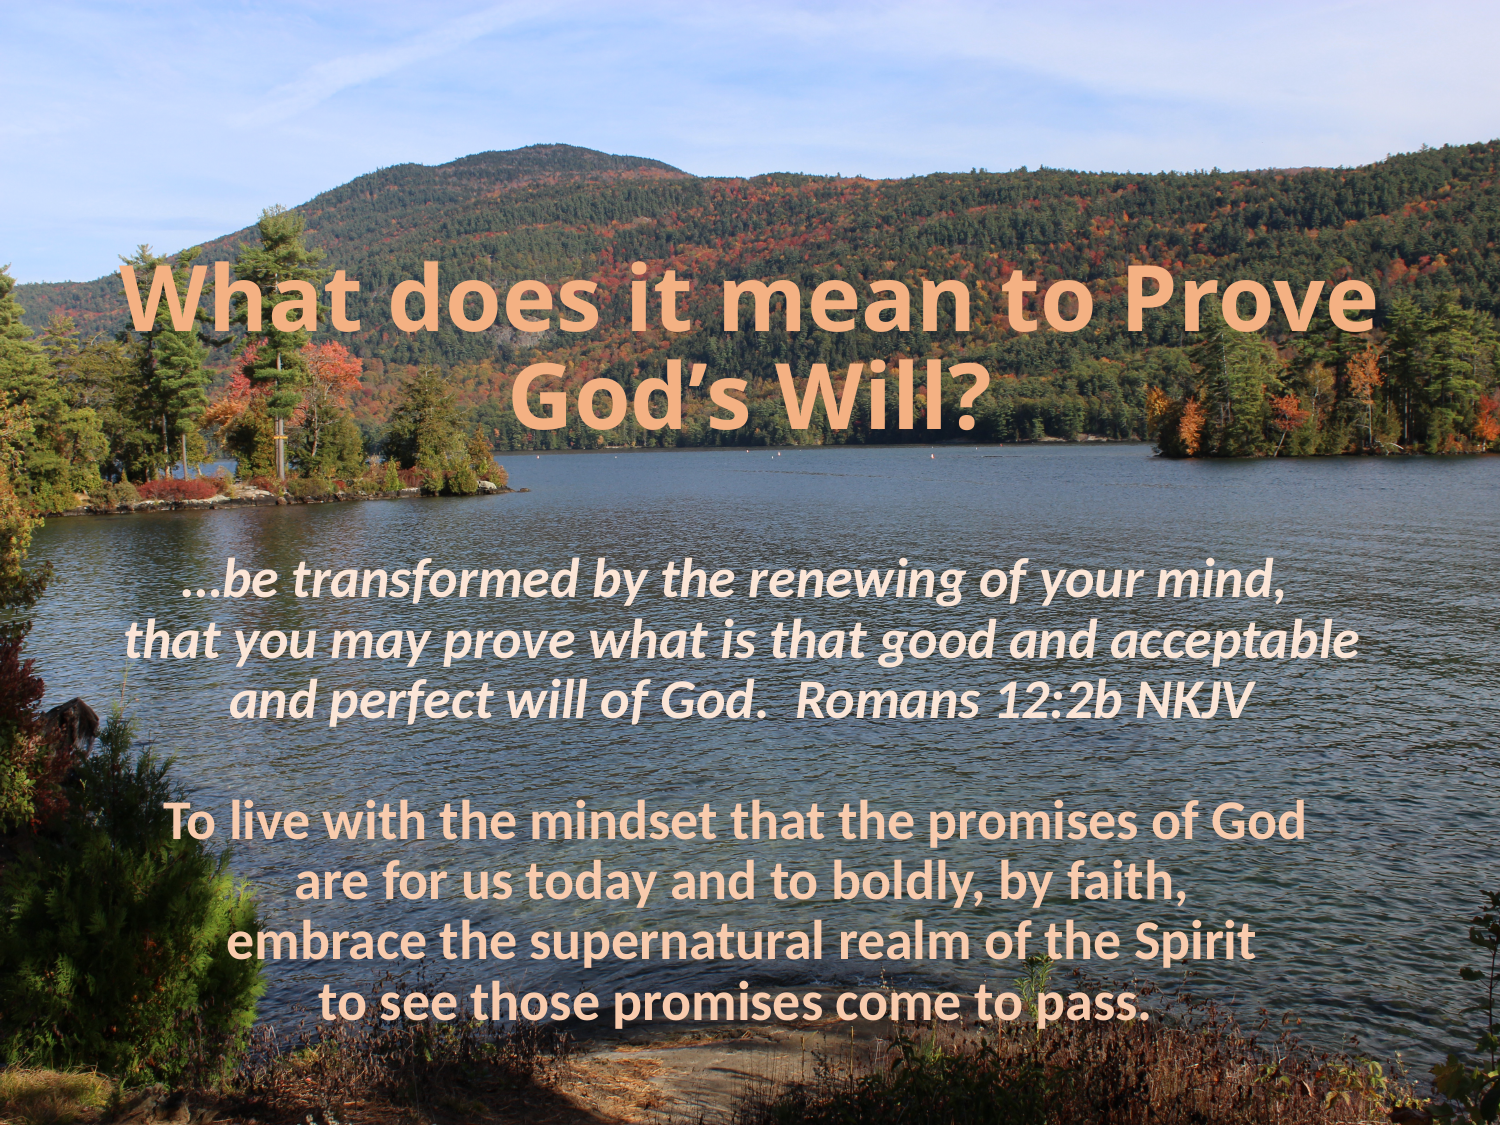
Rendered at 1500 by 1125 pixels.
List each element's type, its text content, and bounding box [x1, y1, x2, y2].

list …be transformed by the renewing of your mind, that you may prove what is that good and acceptable and perfect will of God. Romans 12:2b NKJV To live with the mindset that the promises of God are for us today and to boldly, by faith, embrace the supernatural realm of the Spirit to see those promises come to pass. [69, 542, 1415, 1044]
picture [0, 0, 1500, 1125]
title What does it mean to Prove God’s Will? [103, 207, 1397, 494]
